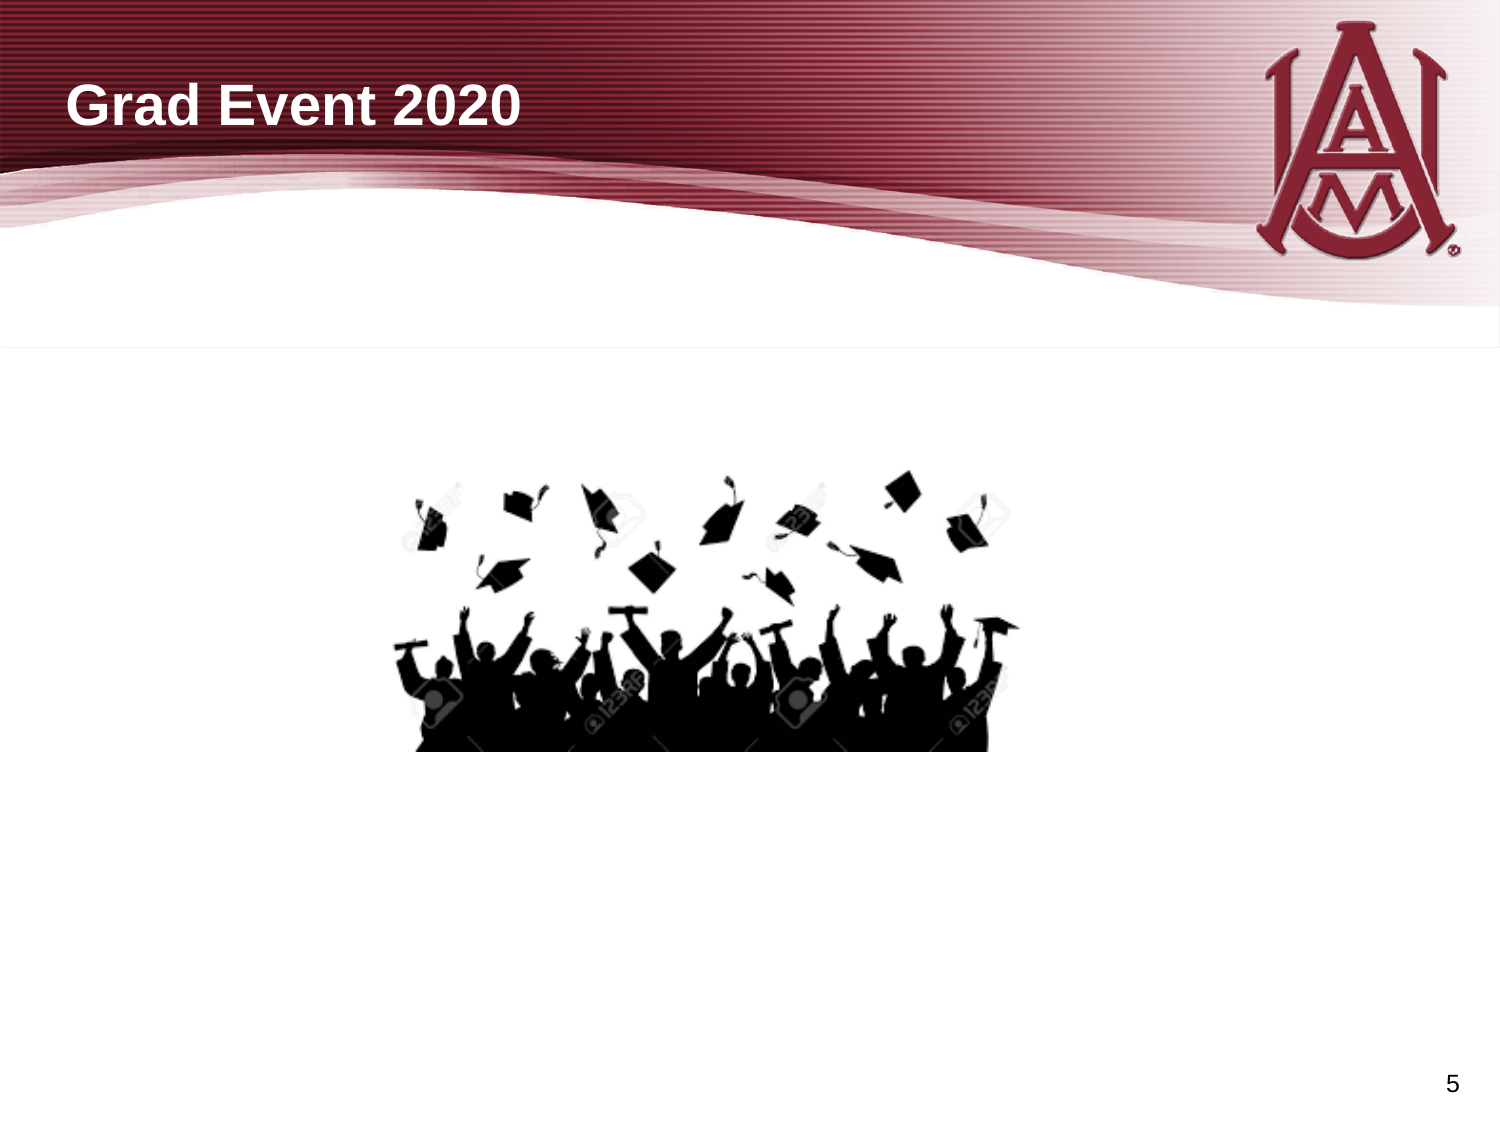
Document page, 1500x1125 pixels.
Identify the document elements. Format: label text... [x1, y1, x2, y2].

slide_number 5 [1125, 1052, 1475, 1113]
picture [383, 467, 1030, 752]
title Grad Event 2020 [50, 29, 1363, 175]
picture [0, 0, 1500, 348]
